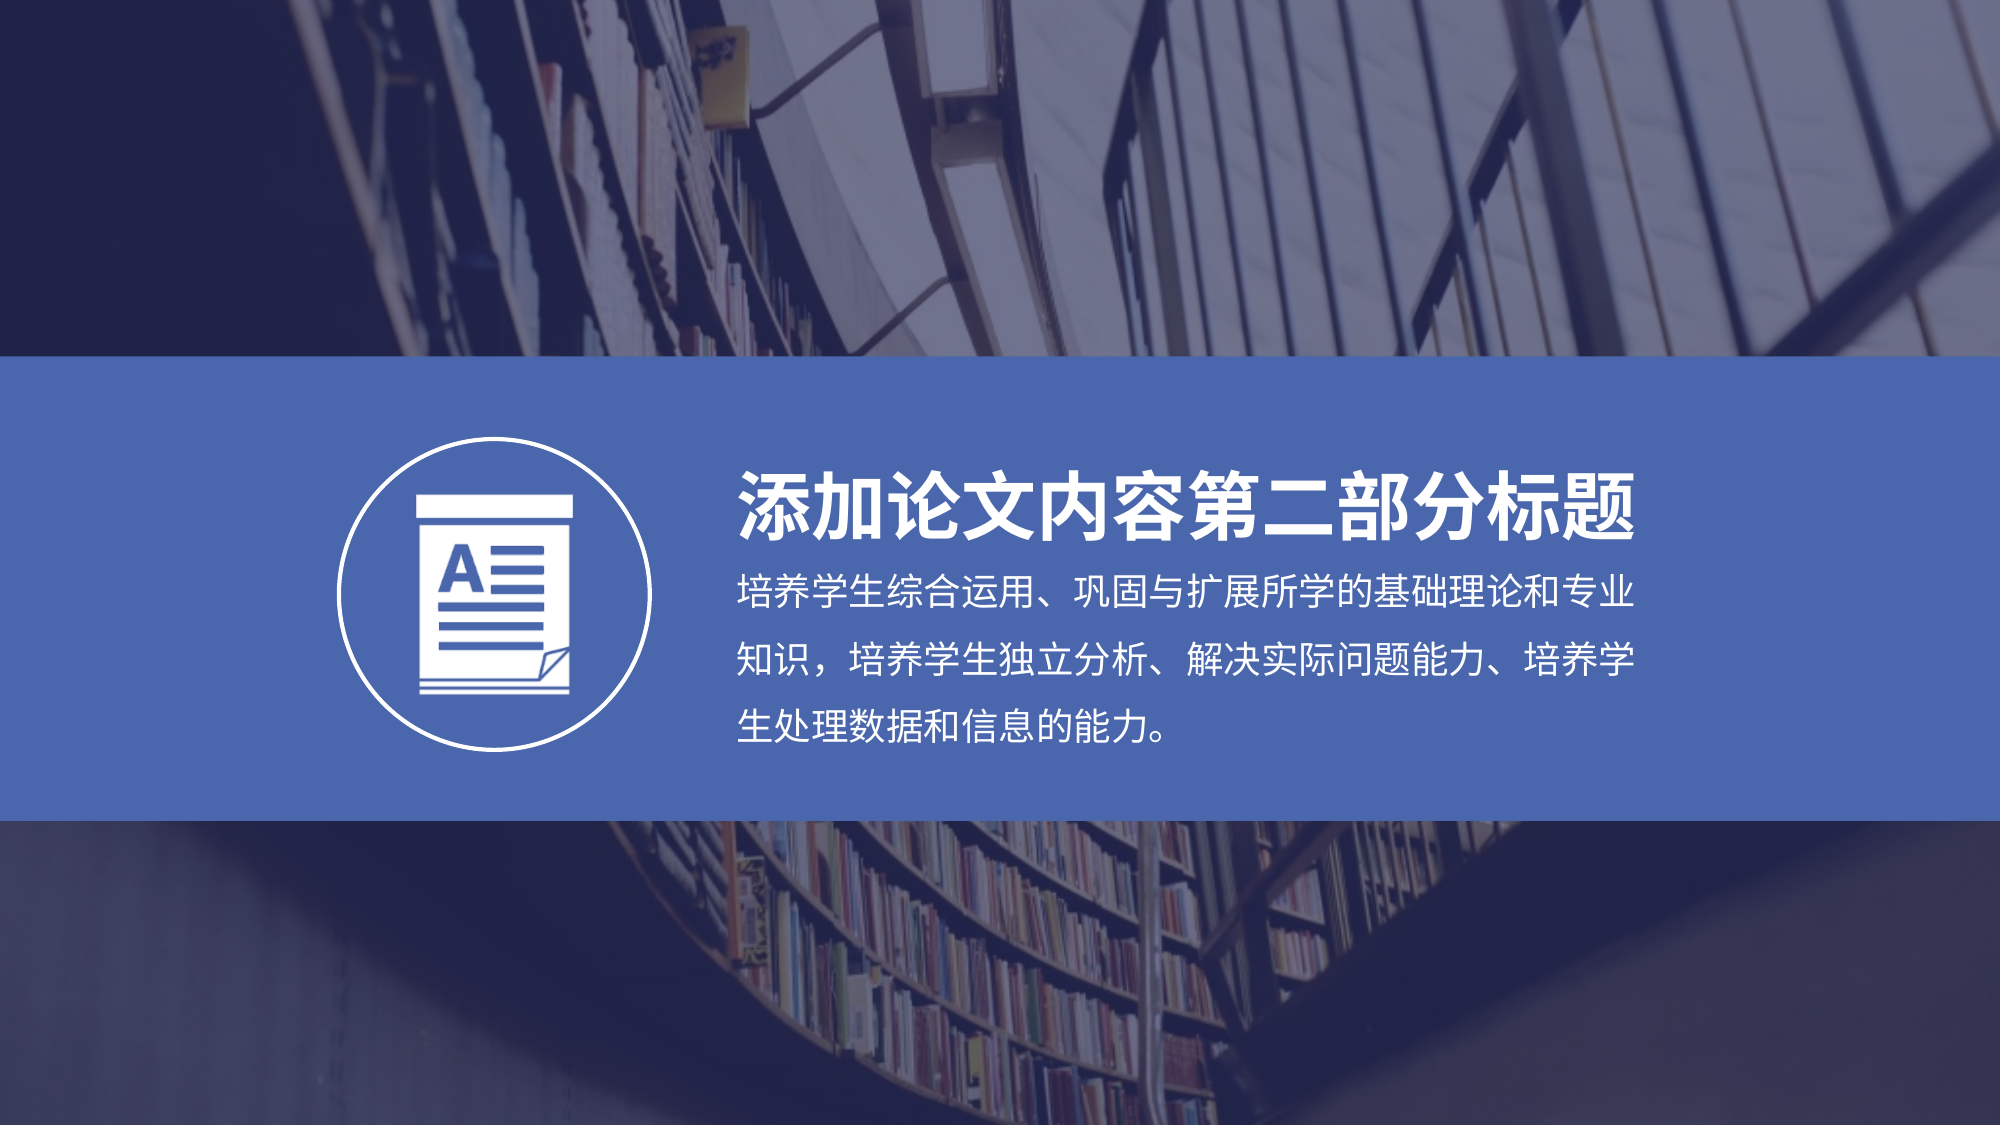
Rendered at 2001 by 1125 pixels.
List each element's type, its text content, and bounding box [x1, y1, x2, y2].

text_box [338, 438, 650, 750]
text_box 培养学生综合运用、巩固与扩展所学的基础理论和专业知识，培养学生独立分析、解决实际问题能力、培养学生处理数据和信息的能力。 [721, 538, 1658, 756]
text_box [0, 355, 2000, 822]
text_box 添加论文内容第二部分标题 [721, 407, 1658, 538]
